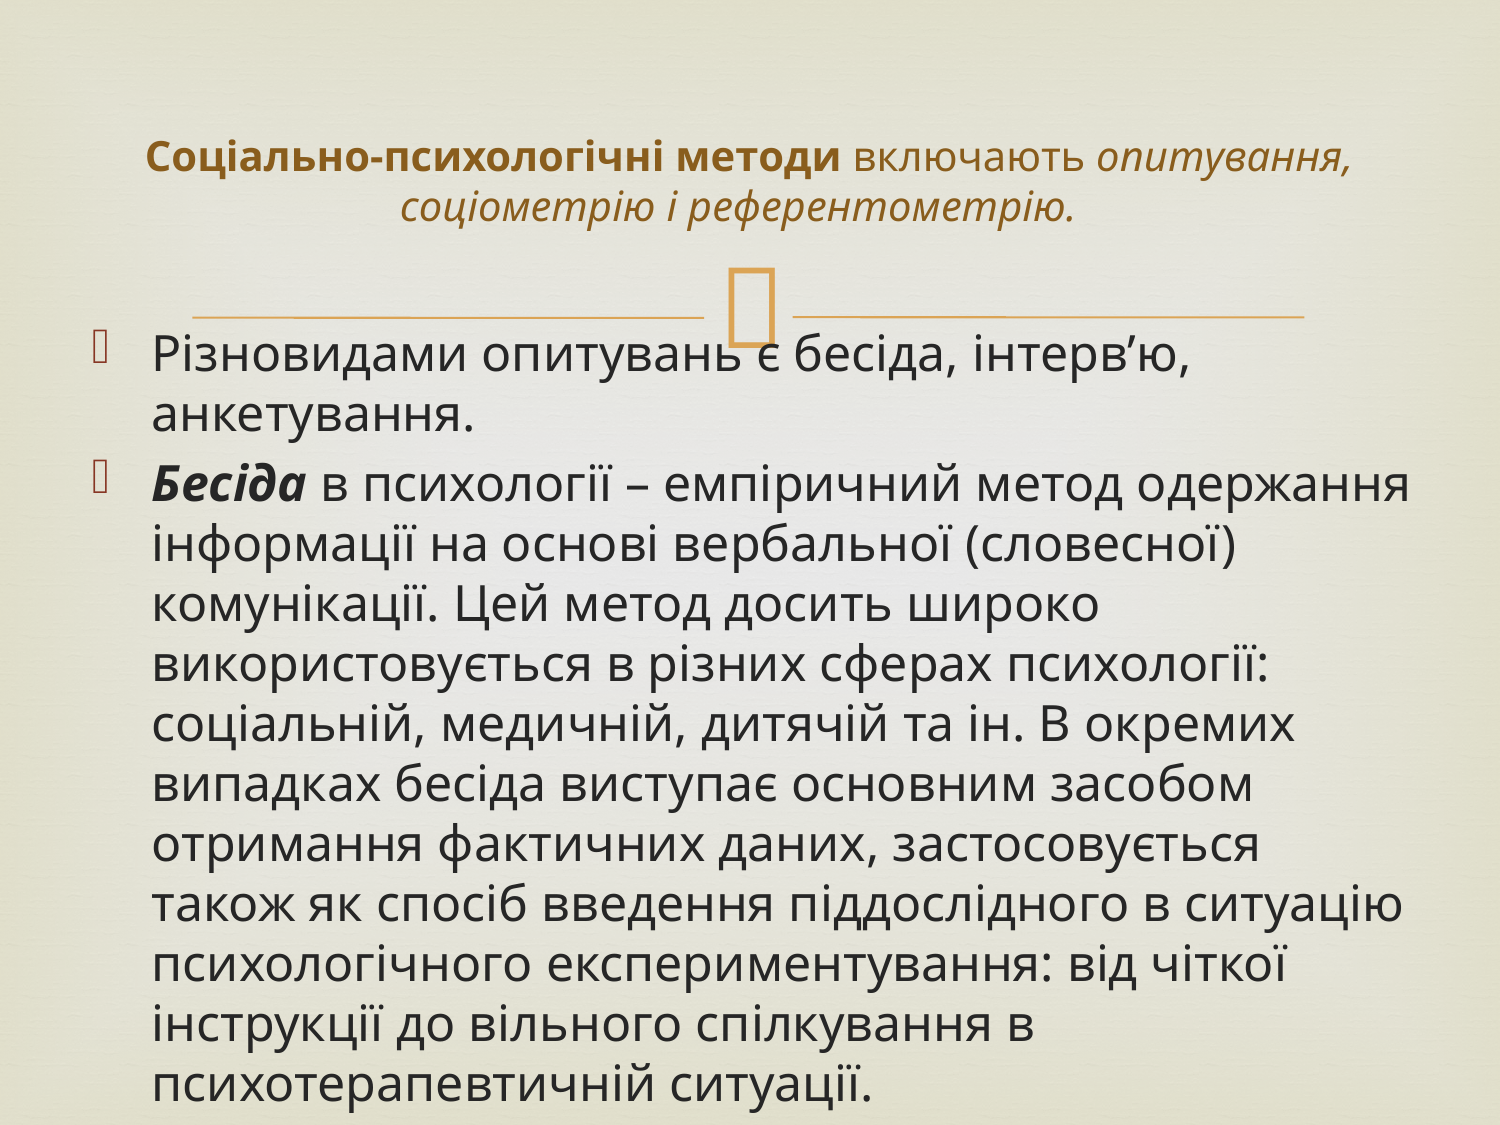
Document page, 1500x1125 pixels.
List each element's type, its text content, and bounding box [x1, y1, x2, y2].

list Різновидами опитувань є бесіда, інтерв’ю, анкетування. Бесіда в психології – емпіричний метод одержання інформації на основі вербальної (словесної) комунікації. Цей метод досить широко використовується в різних сферах психології: соціальній, медичній, дитячій та ін. В окремих випадках бесіда виступає основним засобом отримання фактичних даних, застосовується також як спосіб введення піддослідного в ситуацію психологічного експериментування: від чіткої інструкції до вільного спілкування в психотерапевтичній ситуації. [76, 314, 1428, 1100]
title Соціально-психологічні методи включають опитування, соціометрію і референтометрію. [112, 93, 1386, 267]
